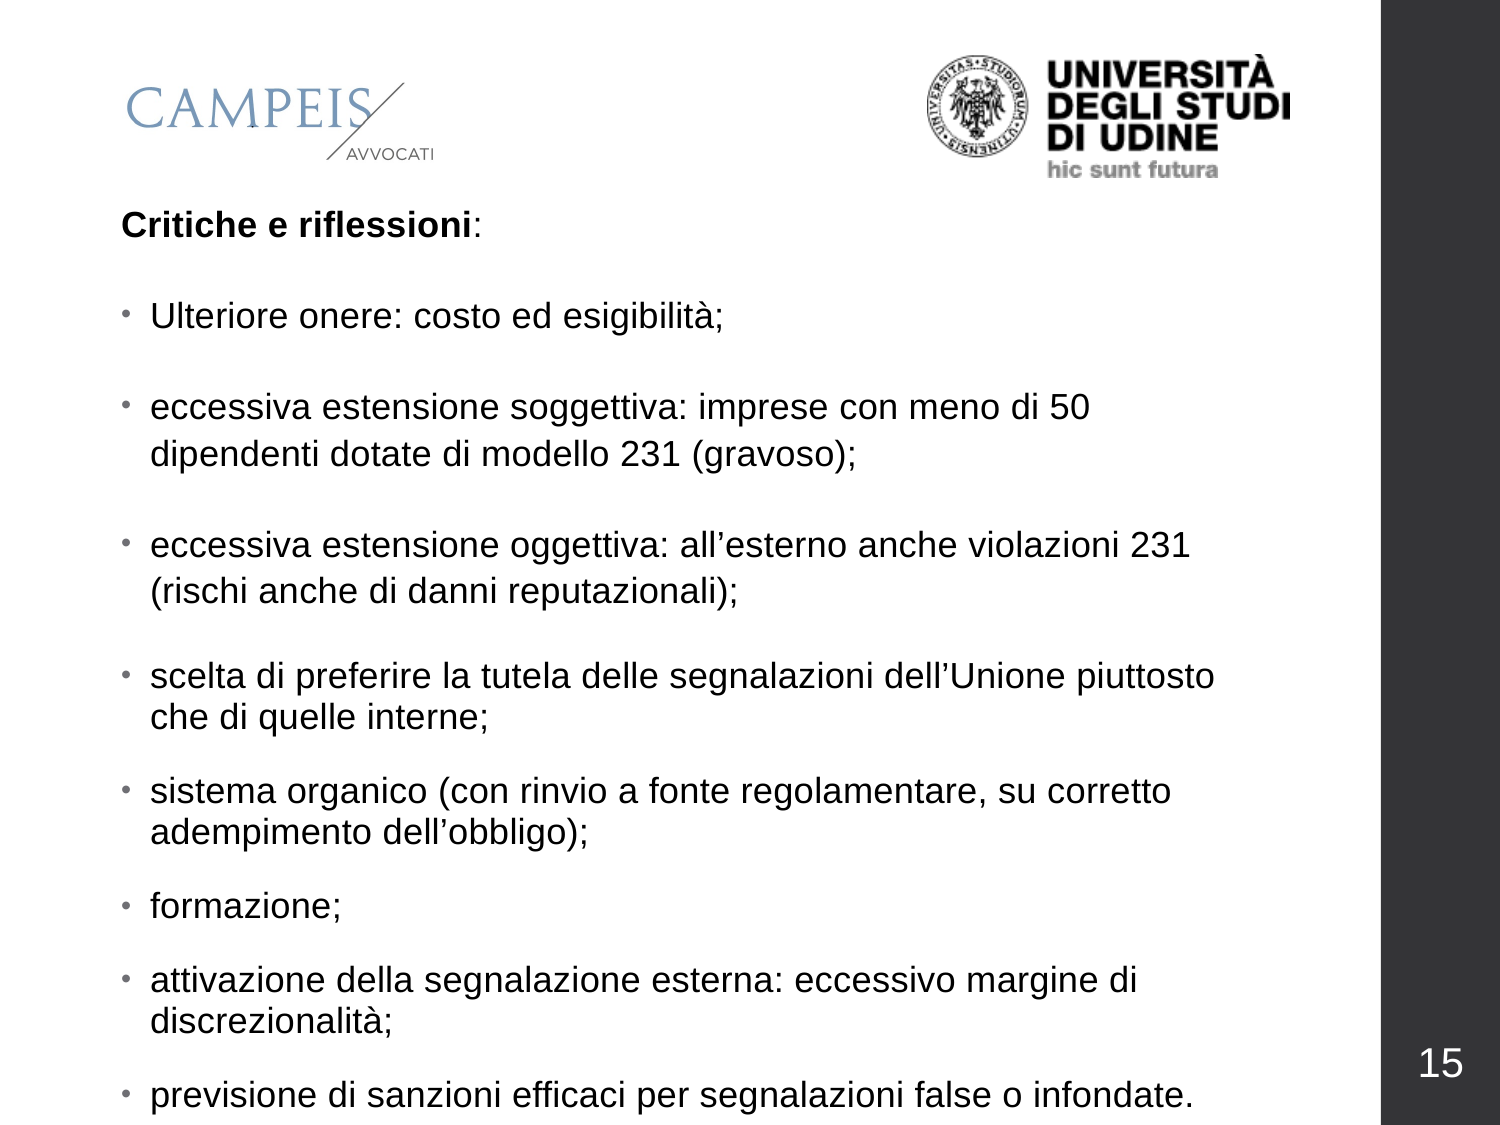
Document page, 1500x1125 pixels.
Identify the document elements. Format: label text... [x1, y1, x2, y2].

picture [105, 54, 458, 191]
picture [926, 54, 1290, 179]
slide_number 15 [1384, 1012, 1498, 1110]
list Critiche e riflessioni: Ulteriore onere: costo ed esigibilità; eccessiva estensione soggettiva: imprese con meno di 50 dipendenti dotate di modello 231 (gravoso); eccessiva estensione oggettiva: all’esterno anche violazioni 231 (rischi anche di danni reputazionali); scelta di preferire la tutela delle segnalazioni dell’Unione piuttosto che di quelle interne; sistema organico (con rinvio a fonte regolamentare, su corretto adempimento dell’obbligo); formazione; attivazione della segnalazione esterna: eccessivo margine di discrezionalità; previsione di sanzioni efficaci per segnalazioni false o infondate. [106, 190, 1288, 1125]
